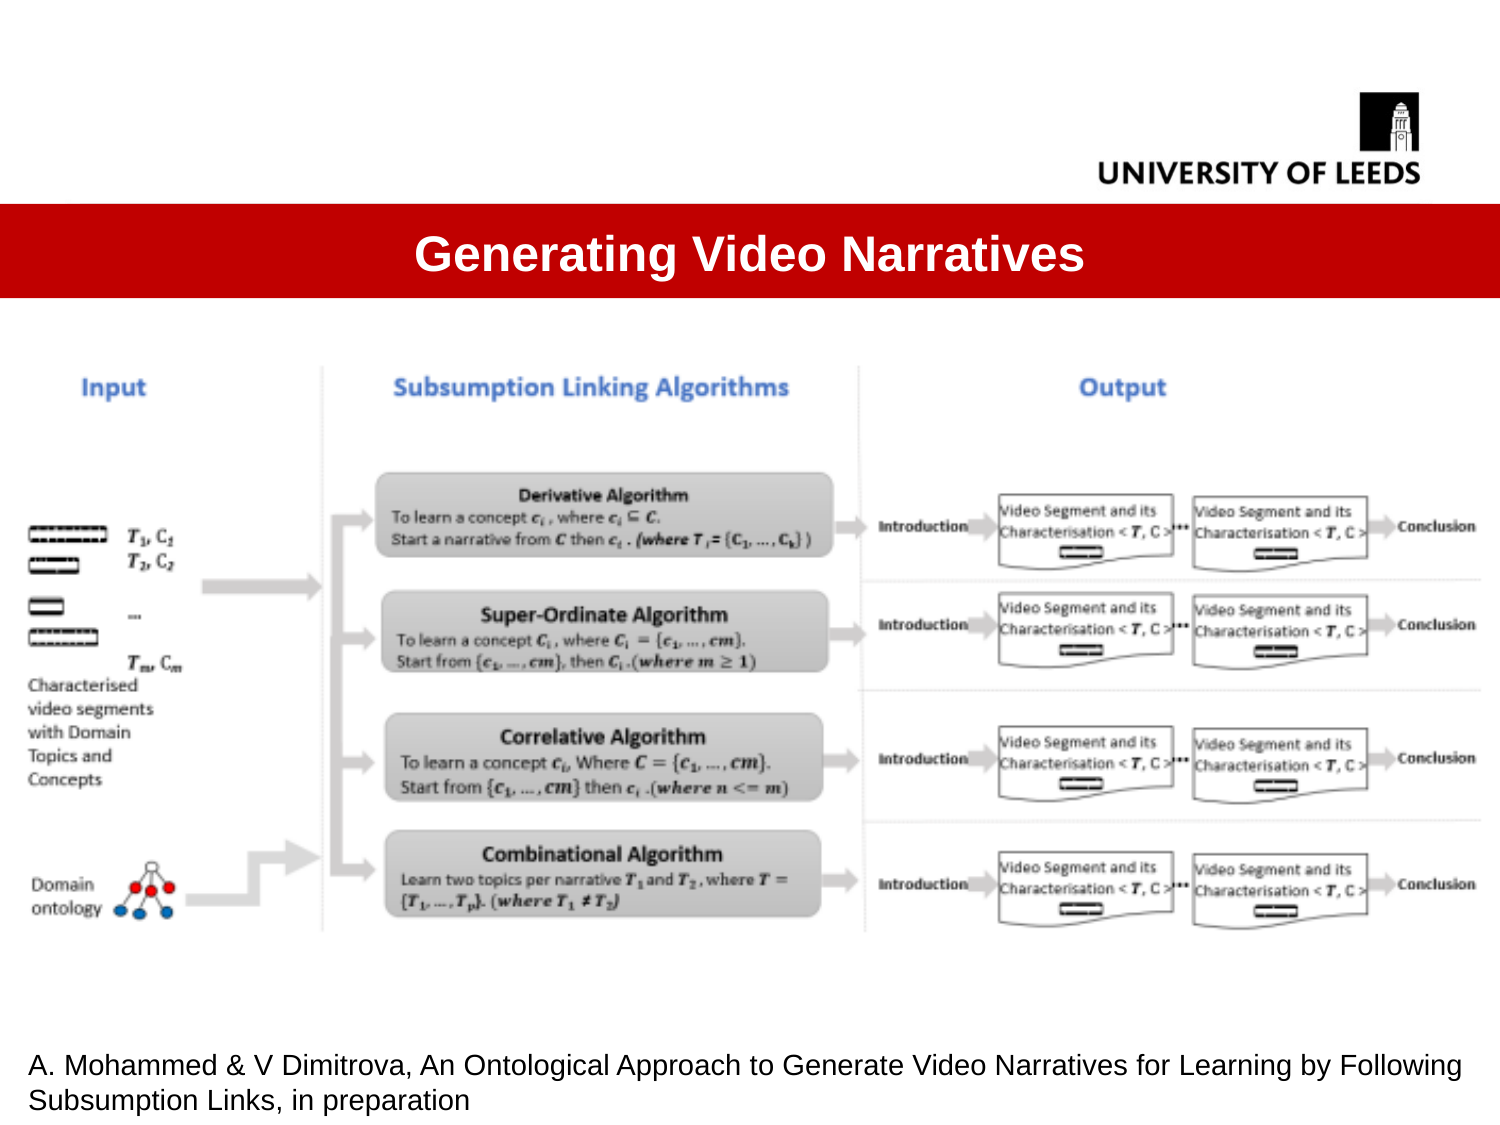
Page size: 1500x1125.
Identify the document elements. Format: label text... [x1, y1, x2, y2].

picture [0, 299, 1500, 1061]
text_box A. Mohammed & V Dimitrova, An Ontological Approach to Generate Video Narratives for Learning by Following Subsumption Links, in preparation [13, 1039, 1487, 1124]
picture [0, 0, 1500, 203]
text_box Generating Video Narratives [0, 203, 1500, 299]
